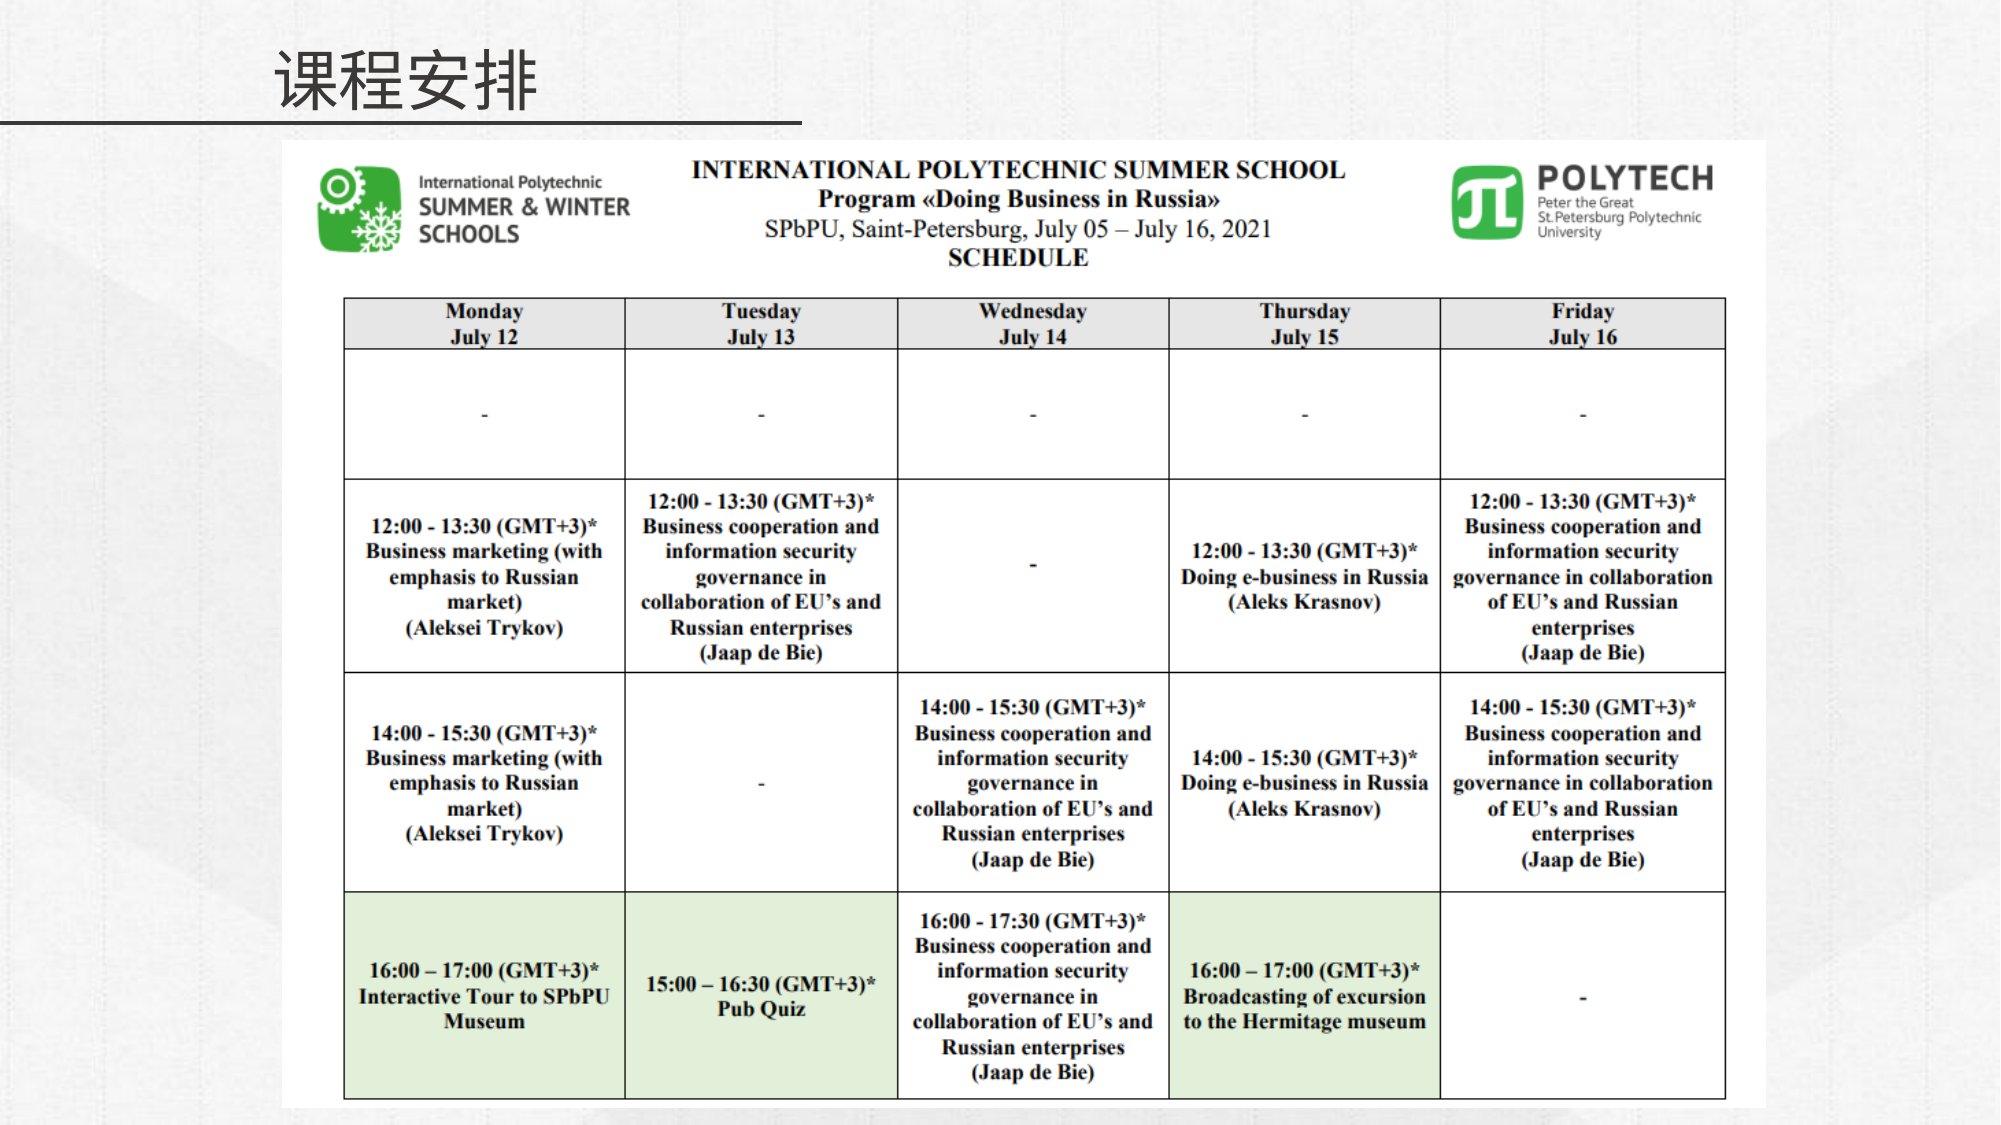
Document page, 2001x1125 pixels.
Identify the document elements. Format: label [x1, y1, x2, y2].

text_box [0, 31, 844, 127]
picture [0, 0, 2001, 1125]
